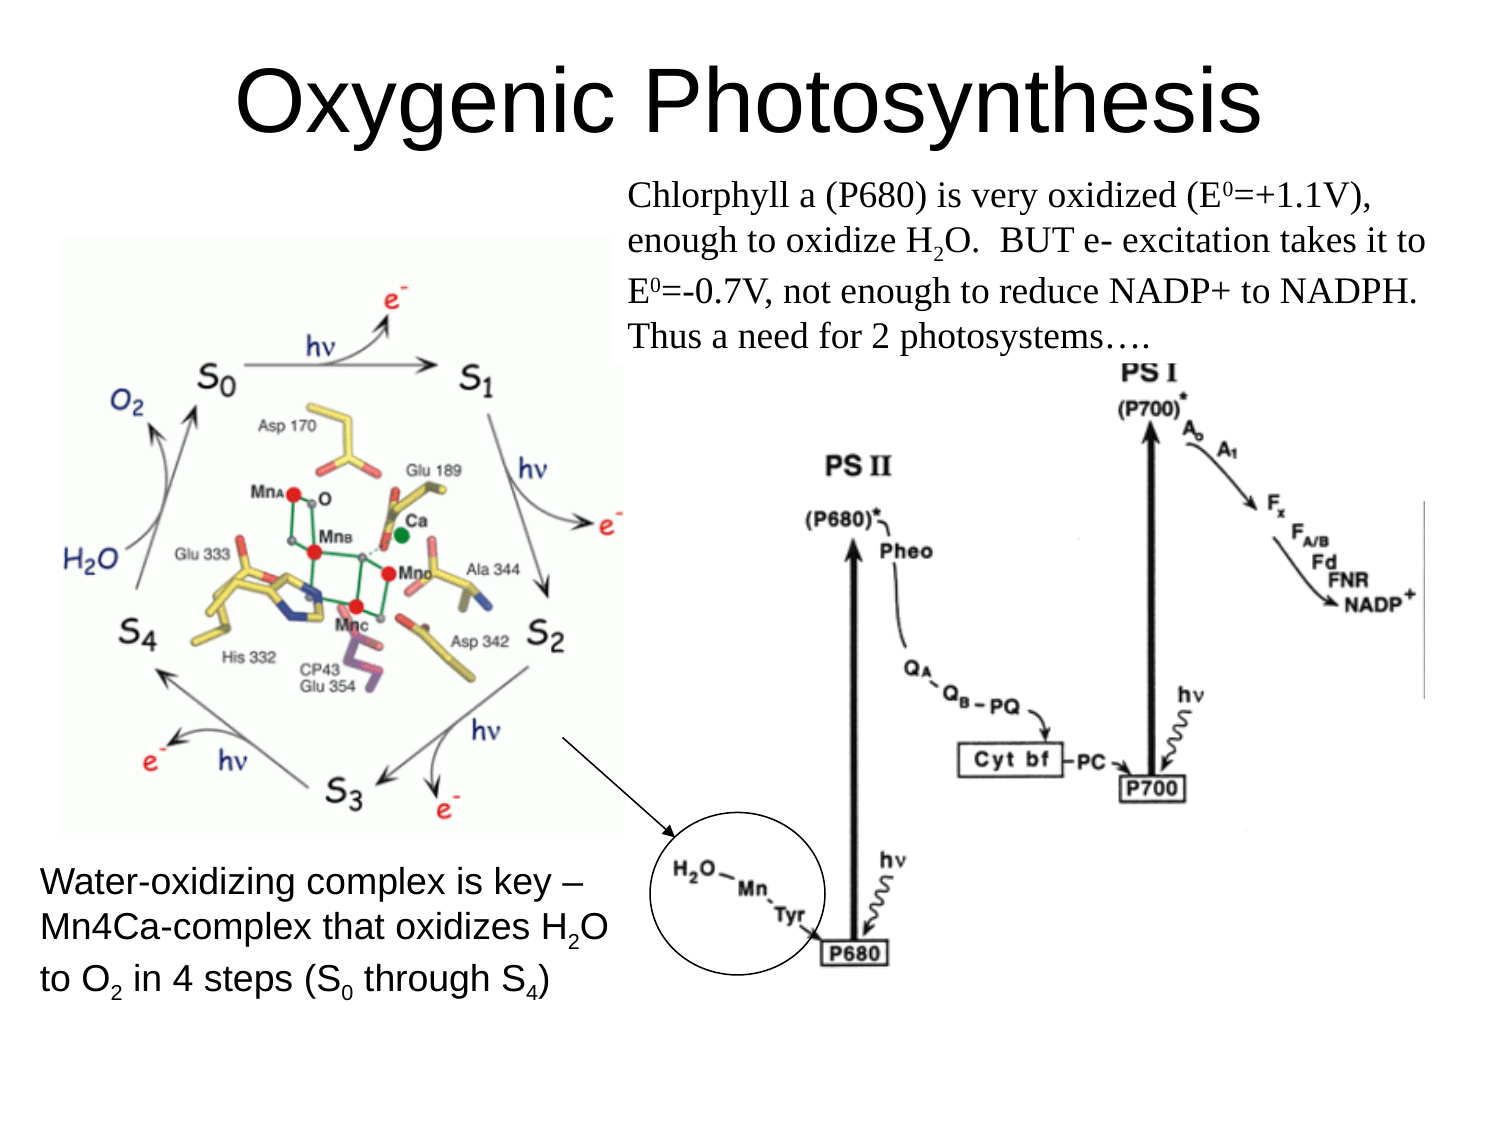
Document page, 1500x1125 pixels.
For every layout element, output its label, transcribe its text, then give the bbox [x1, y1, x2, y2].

text_box Chlorphyll a (P680) is very oxidized (E0=+1.1V), enough to oxidize H2O. BUT e- excitation takes it to E0=-0.7V, not enough to reduce NADP+ to NADPH. Thus a need for 2 photosystems…. [612, 162, 1463, 273]
title Oxygenic Photosynthesis [74, 24, 1426, 168]
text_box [624, 274, 1500, 988]
picture [62, 237, 626, 838]
text_box Water-oxidizing complex is key – Mn4Ca-complex that oxidizes H2O to O2 in 4 steps (S0 through S4) [24, 849, 666, 1012]
